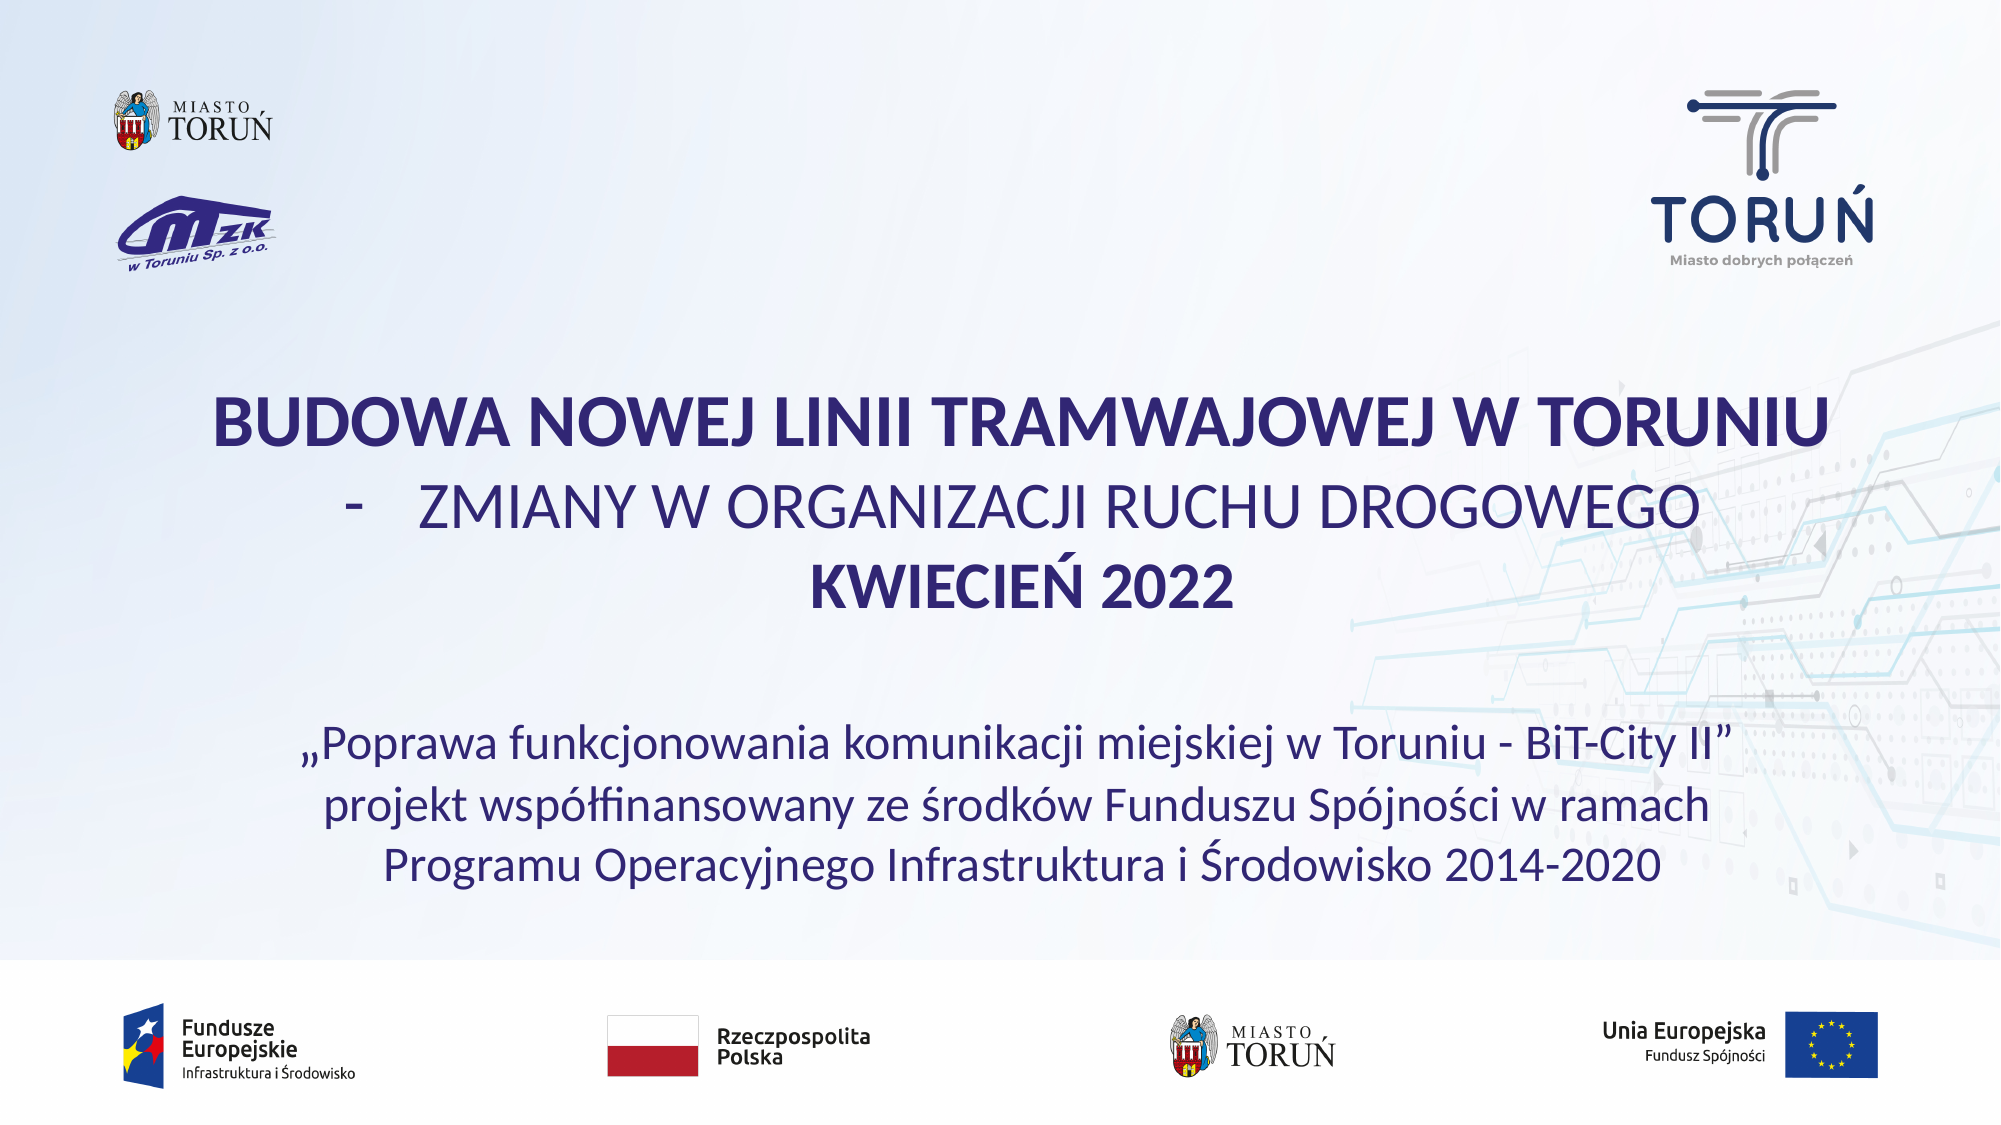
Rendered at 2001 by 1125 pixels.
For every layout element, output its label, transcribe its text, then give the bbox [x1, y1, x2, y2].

subtitle BUDOWA NOWEJ LINII TRAMWAJOWEJ W TORUNIU ZMIANY W ORGANIZACJI RUCHU DROGOWEGO KWIECIEŃ 2022 „Poprawa funkcjonowania komunikacji miejskiej w Toruniu - BiT-City II” projekt współfinansowany ze środków Funduszu Spójności w ramach Programu Operacyjnego Infrastruktura i Środowisko 2014-2020 [0, 364, 2000, 583]
picture [0, 0, 2001, 1125]
